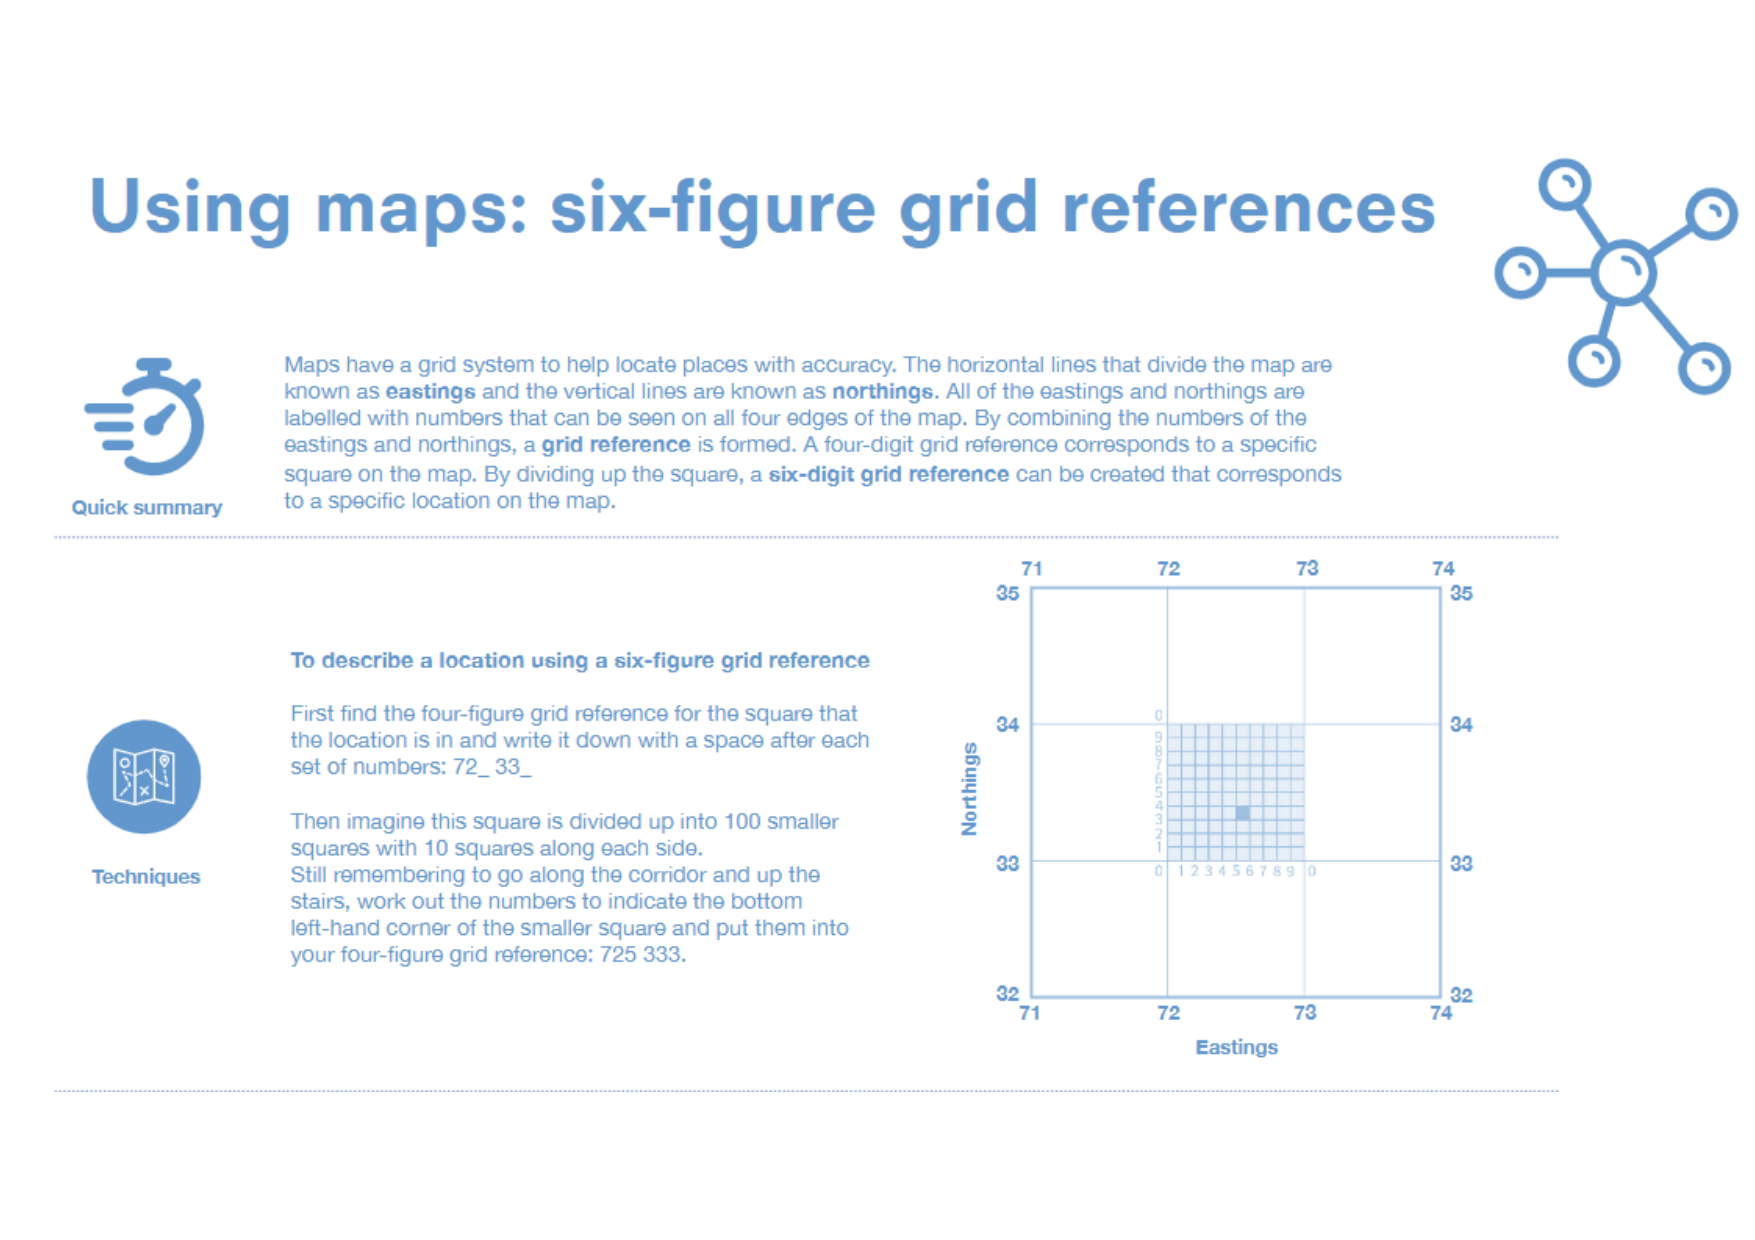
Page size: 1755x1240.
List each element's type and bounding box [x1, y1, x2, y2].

picture [4, 147, 1750, 1092]
